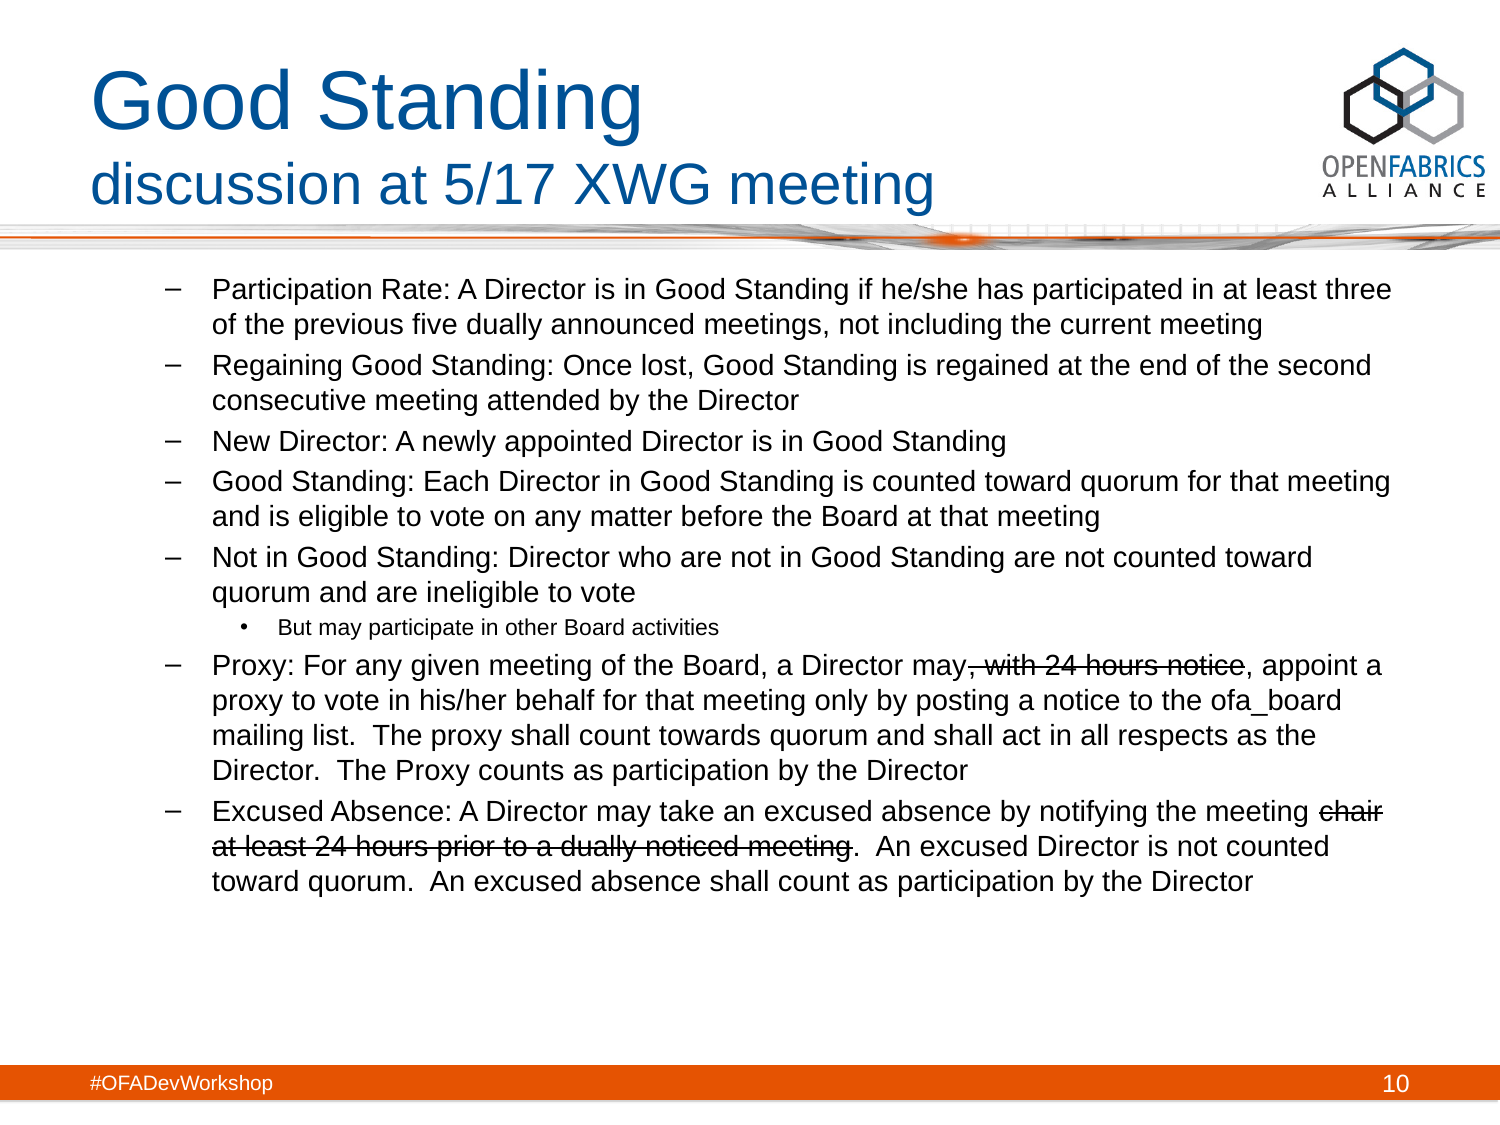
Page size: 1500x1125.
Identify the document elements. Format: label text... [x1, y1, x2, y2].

list Participation Rate: A Director is in Good Standing if he/she has participated in at least three of the previous five dually announced meetings, not including the current meeting Regaining Good Standing: Once lost, Good Standing is regained at the end of the second consecutive meeting attended by the Director New Director: A newly appointed Director is in Good Standing Good Standing: Each Director in Good Standing is counted toward quorum for that meeting and is eligible to vote on any matter before the Board at that meeting Not in Good Standing: Director who are not in Good Standing are not counted toward quorum and are ineligible to vote But may participate in other Board activities Proxy: For any given meeting of the Board, a Director may, with 24 hours notice, appoint a proxy to vote in his/her behalf for that meeting only by posting a notice to the ofa_board mailing list. The proxy shall count towards quorum and shall act in all respects as the Director. The Proxy counts as participation by the Director Excused Absence: A Director may take an excused absence by notifying the meeting chair at least 24 hours prior to a dually noticed meeting. An excused Director is not counted toward quorum. An excused absence shall count as participation by the Director [75, 262, 1425, 1025]
slide_number 10 [1074, 1052, 1425, 1113]
picture [0, 239, 1500, 250]
footer #OFADevWorkshop [75, 1052, 550, 1113]
picture [1312, 37, 1494, 219]
picture [0, 224, 1500, 236]
title Good Standing discussion at 5/17 XWG meeting [75, 37, 1300, 225]
